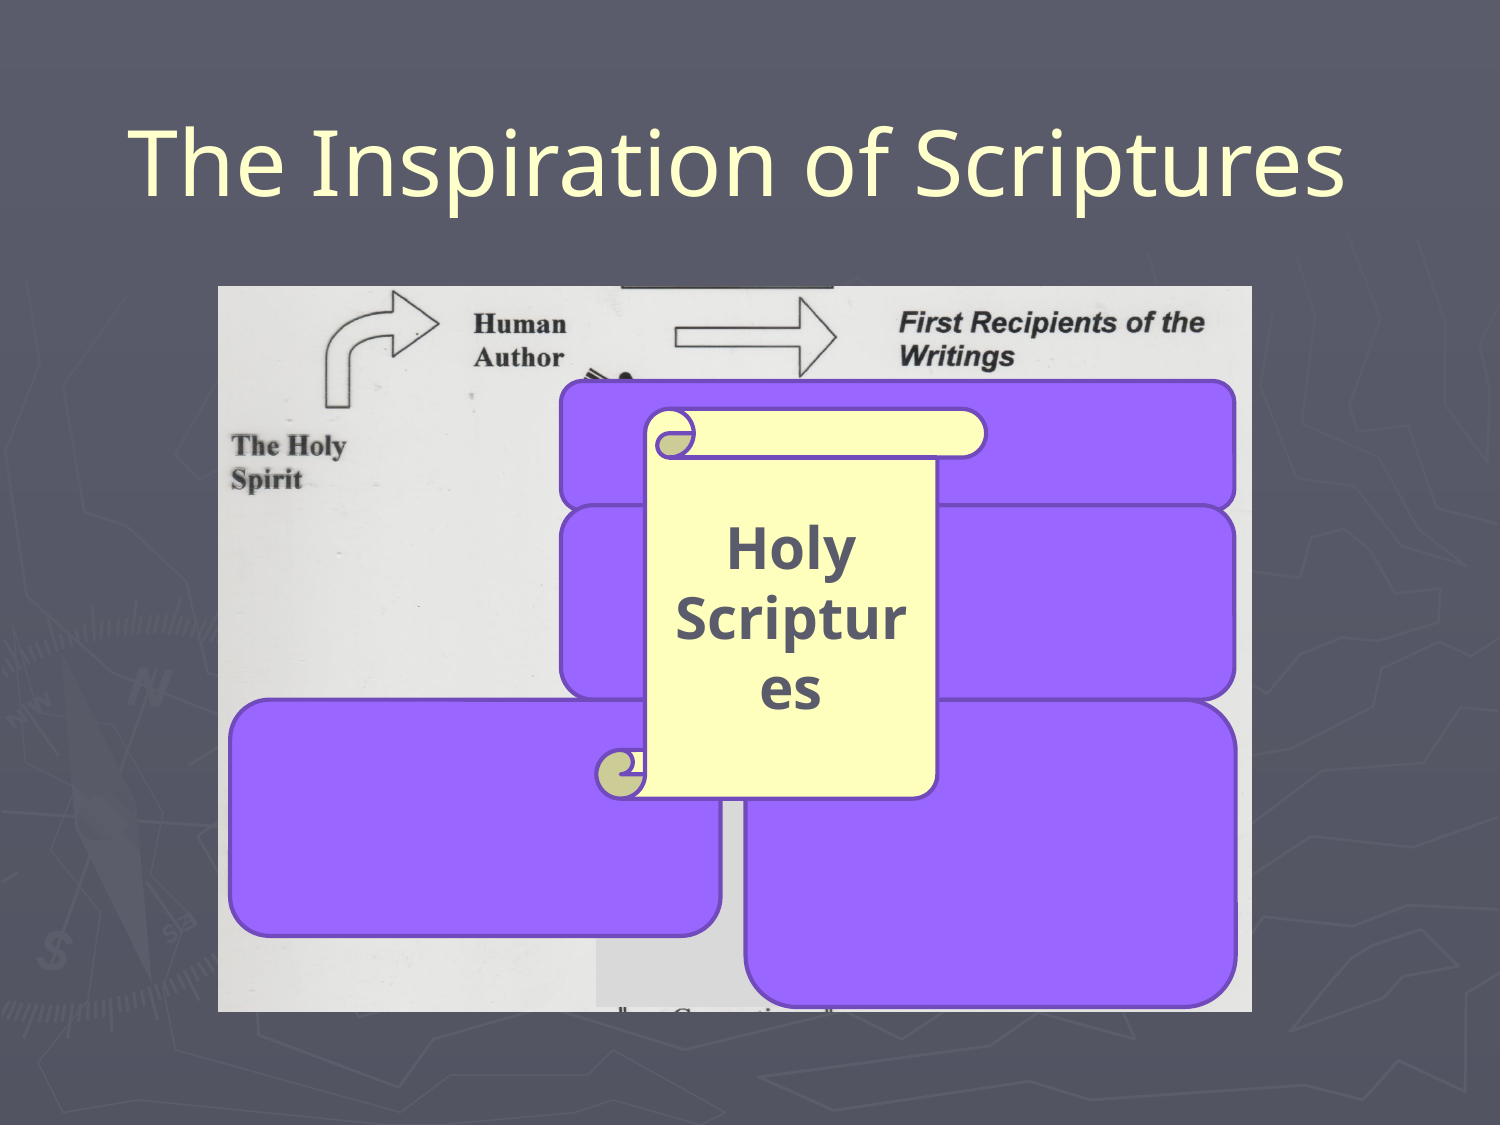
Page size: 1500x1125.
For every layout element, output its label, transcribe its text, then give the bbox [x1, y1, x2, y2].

title The Inspiration of Scriptures [49, 66, 1451, 255]
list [218, 286, 1252, 1012]
